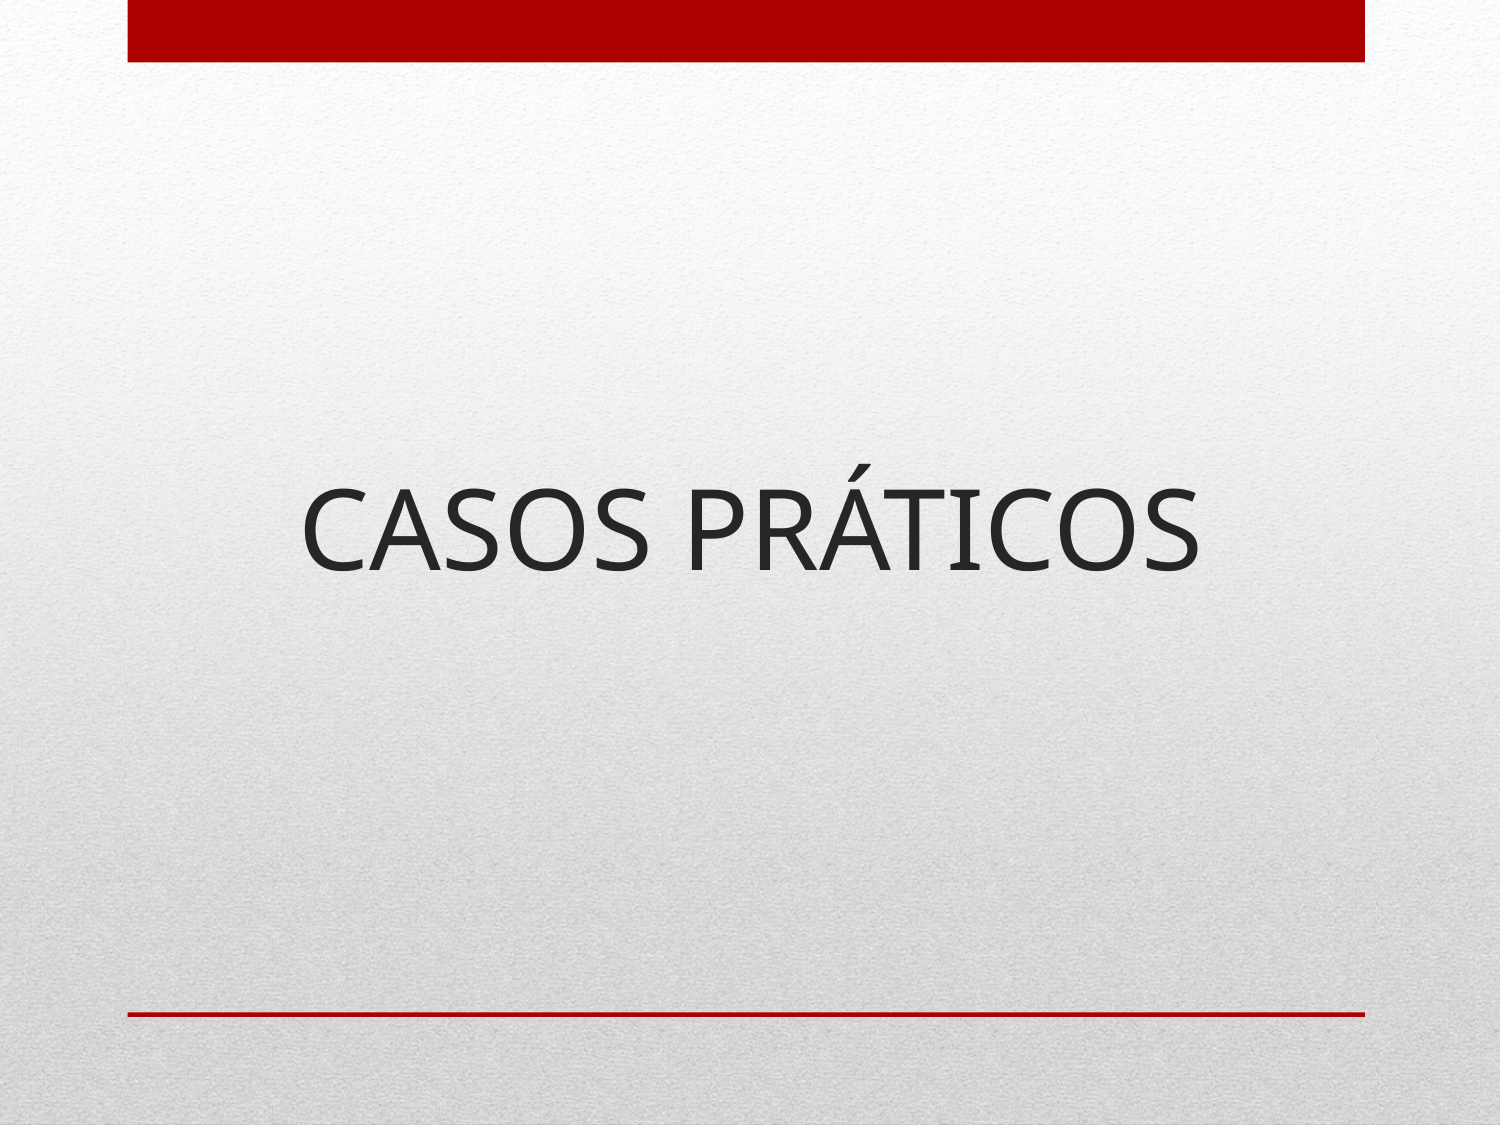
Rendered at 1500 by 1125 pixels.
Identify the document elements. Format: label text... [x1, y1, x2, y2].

title CASOS PRÁTICOS [194, 338, 1308, 601]
